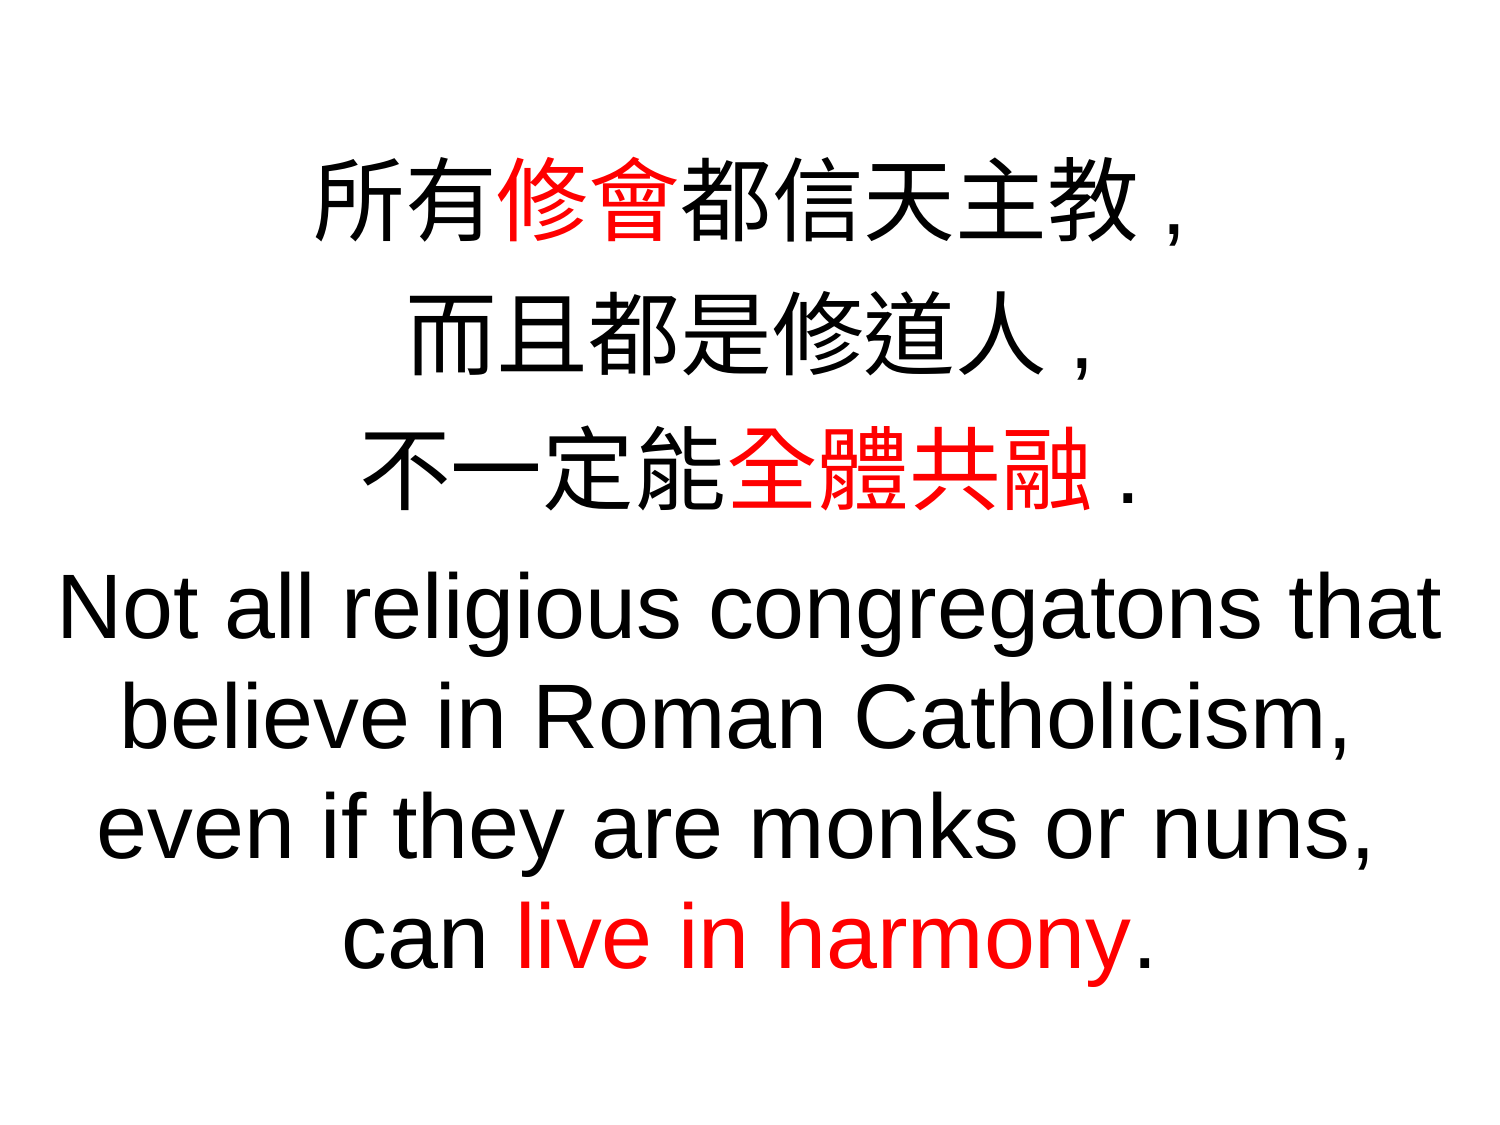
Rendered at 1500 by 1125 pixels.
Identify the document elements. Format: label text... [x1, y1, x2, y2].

subtitle 所有修會都信天主教, 而且都是修道人, 不一定能全體共融. Not all religious congregatons that believe in Roman Catholicism, even if they are monks or nuns, can live in harmony. [0, 0, 1500, 1125]
